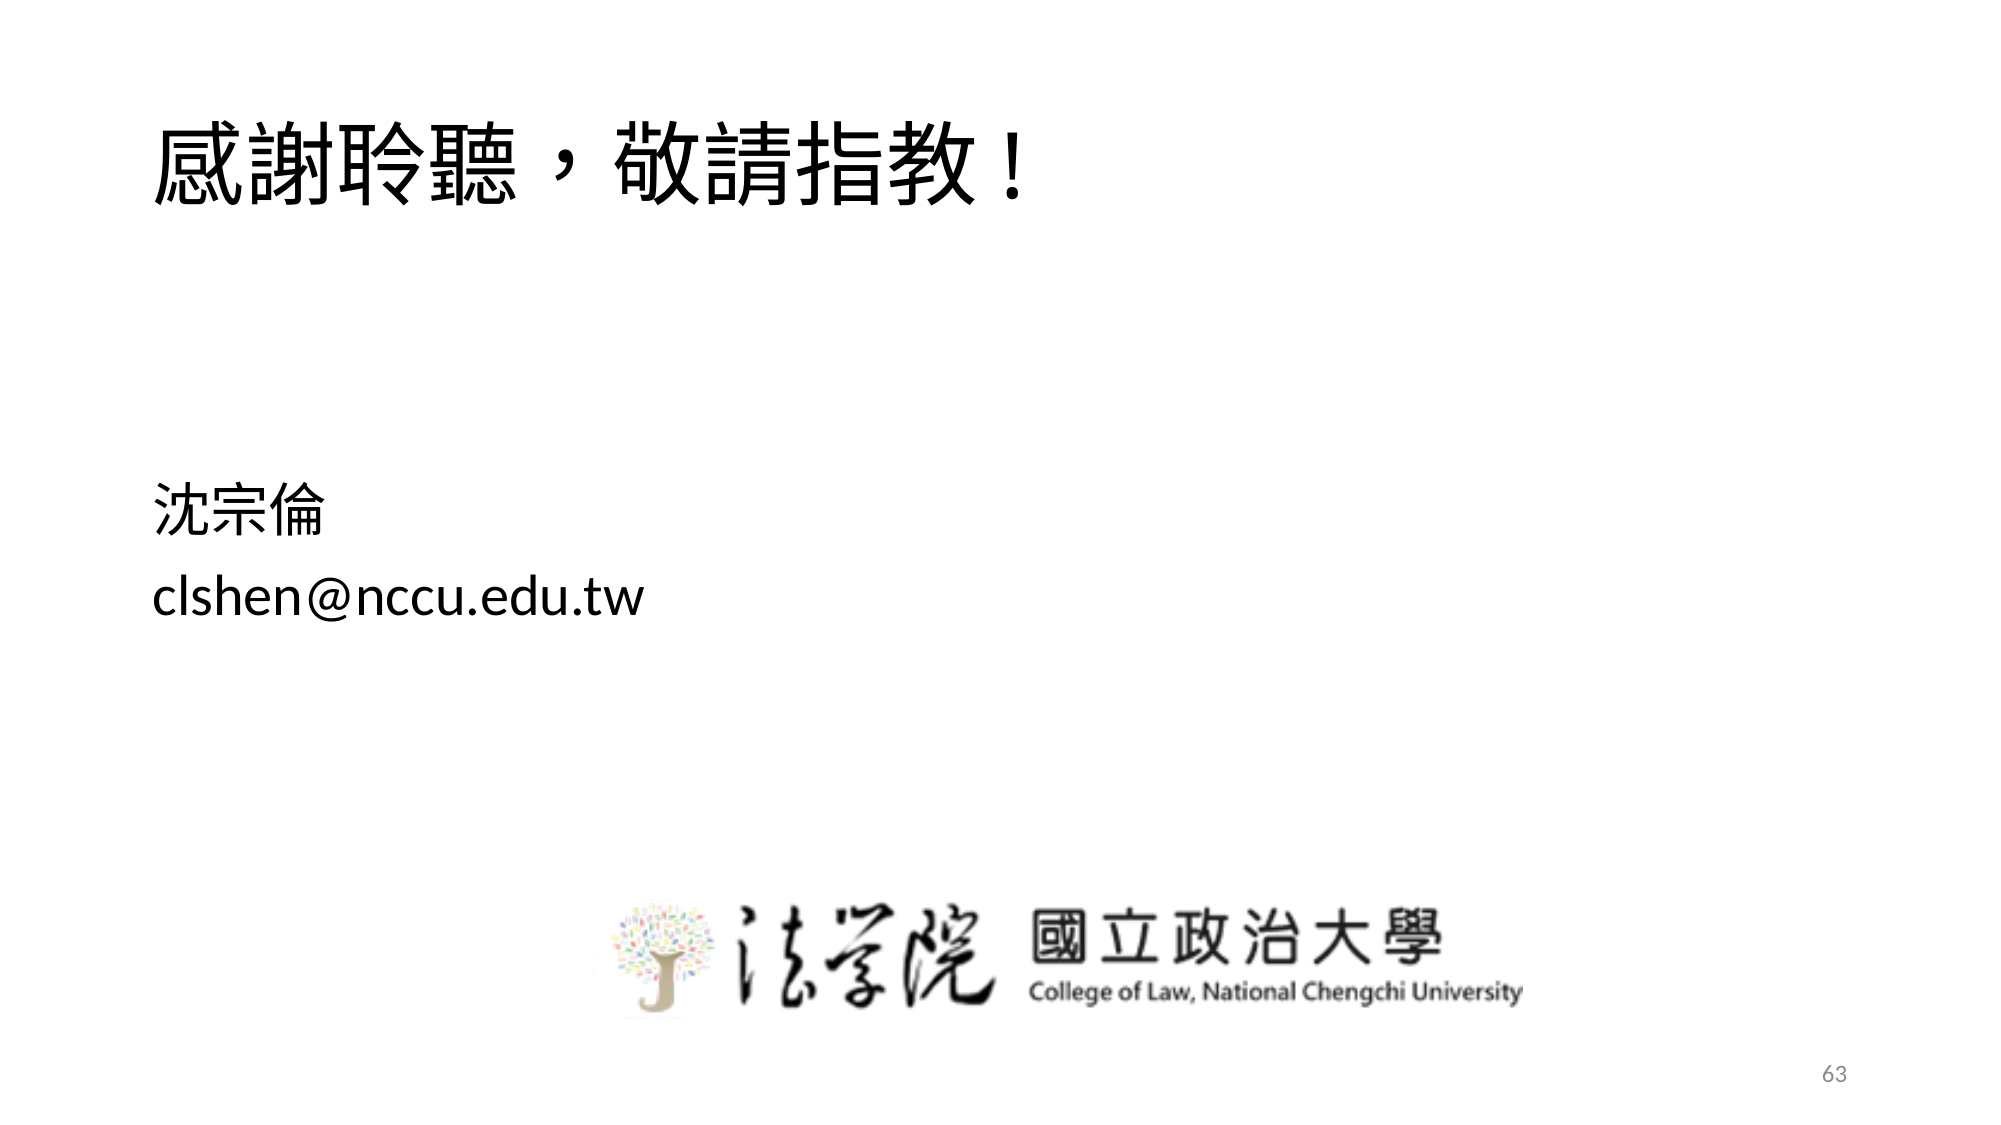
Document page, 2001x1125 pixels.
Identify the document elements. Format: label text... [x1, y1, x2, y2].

title 感謝聆聽，敬請指教! [137, 59, 1863, 278]
slide_number 63 [1412, 1042, 1863, 1103]
list 沈宗倫 clshen@nccu.edu.tw [137, 299, 1863, 1014]
picture [593, 899, 1523, 1020]
